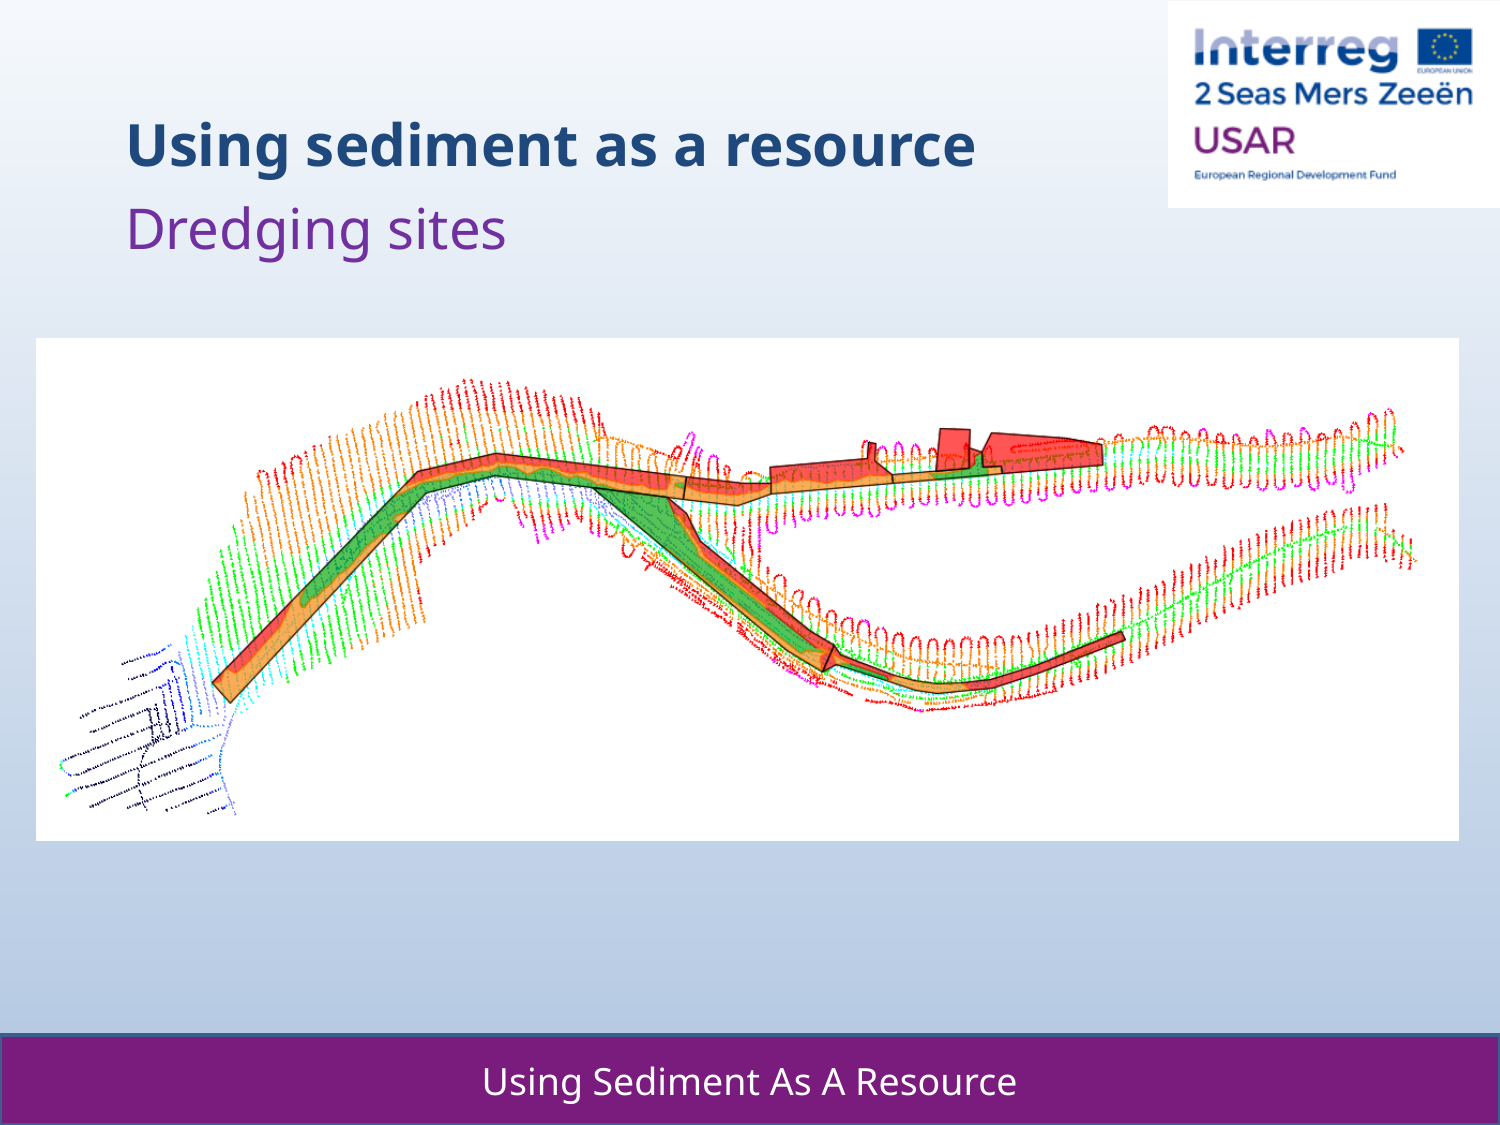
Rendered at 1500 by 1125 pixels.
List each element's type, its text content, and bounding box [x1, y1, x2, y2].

text_box Using Sediment As A Resource [0, 1033, 1500, 1125]
picture [36, 337, 1459, 841]
text_box Using sediment as a resource [124, 107, 1163, 176]
picture [1168, 0, 1500, 209]
text_box Dredging sites [124, 193, 1475, 262]
